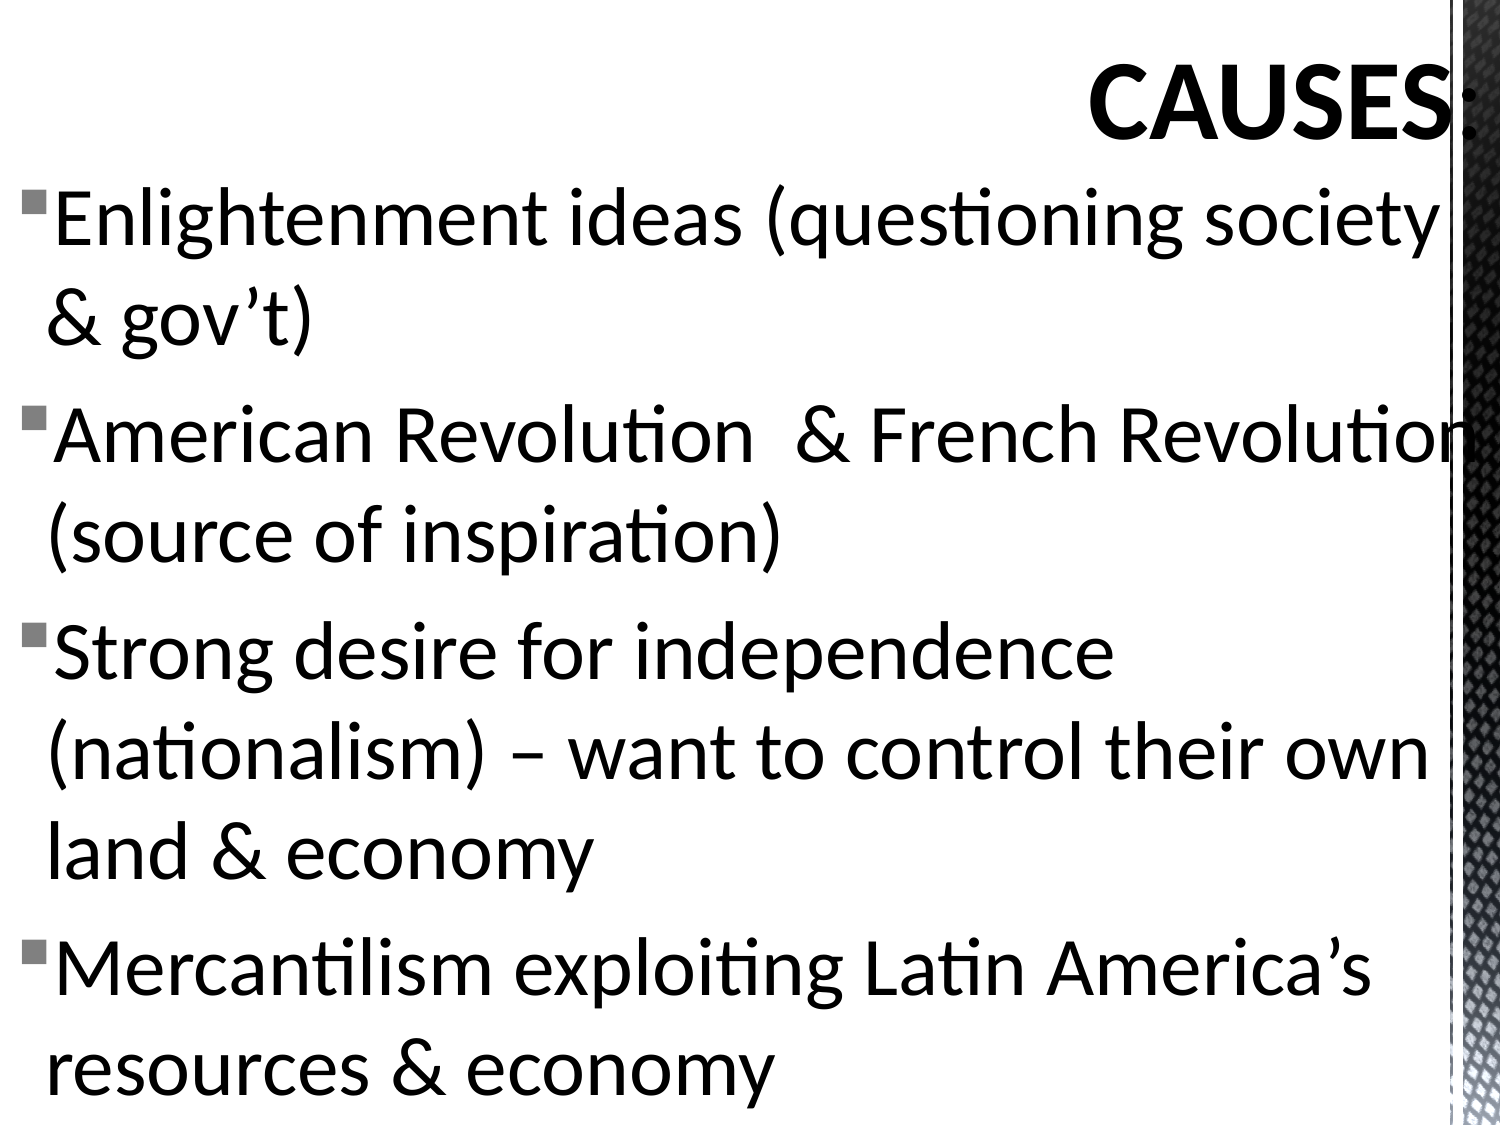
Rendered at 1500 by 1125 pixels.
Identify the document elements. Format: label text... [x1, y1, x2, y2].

list Enlightenment ideas (questioning society & gov’t) American Revolution & French Revolution (source of inspiration) Strong desire for independence (nationalism) – want to control their own land & economy Mercantilism exploiting Latin America’s resources & economy [0, 188, 1500, 1125]
title CAUSES: [0, 0, 1500, 188]
